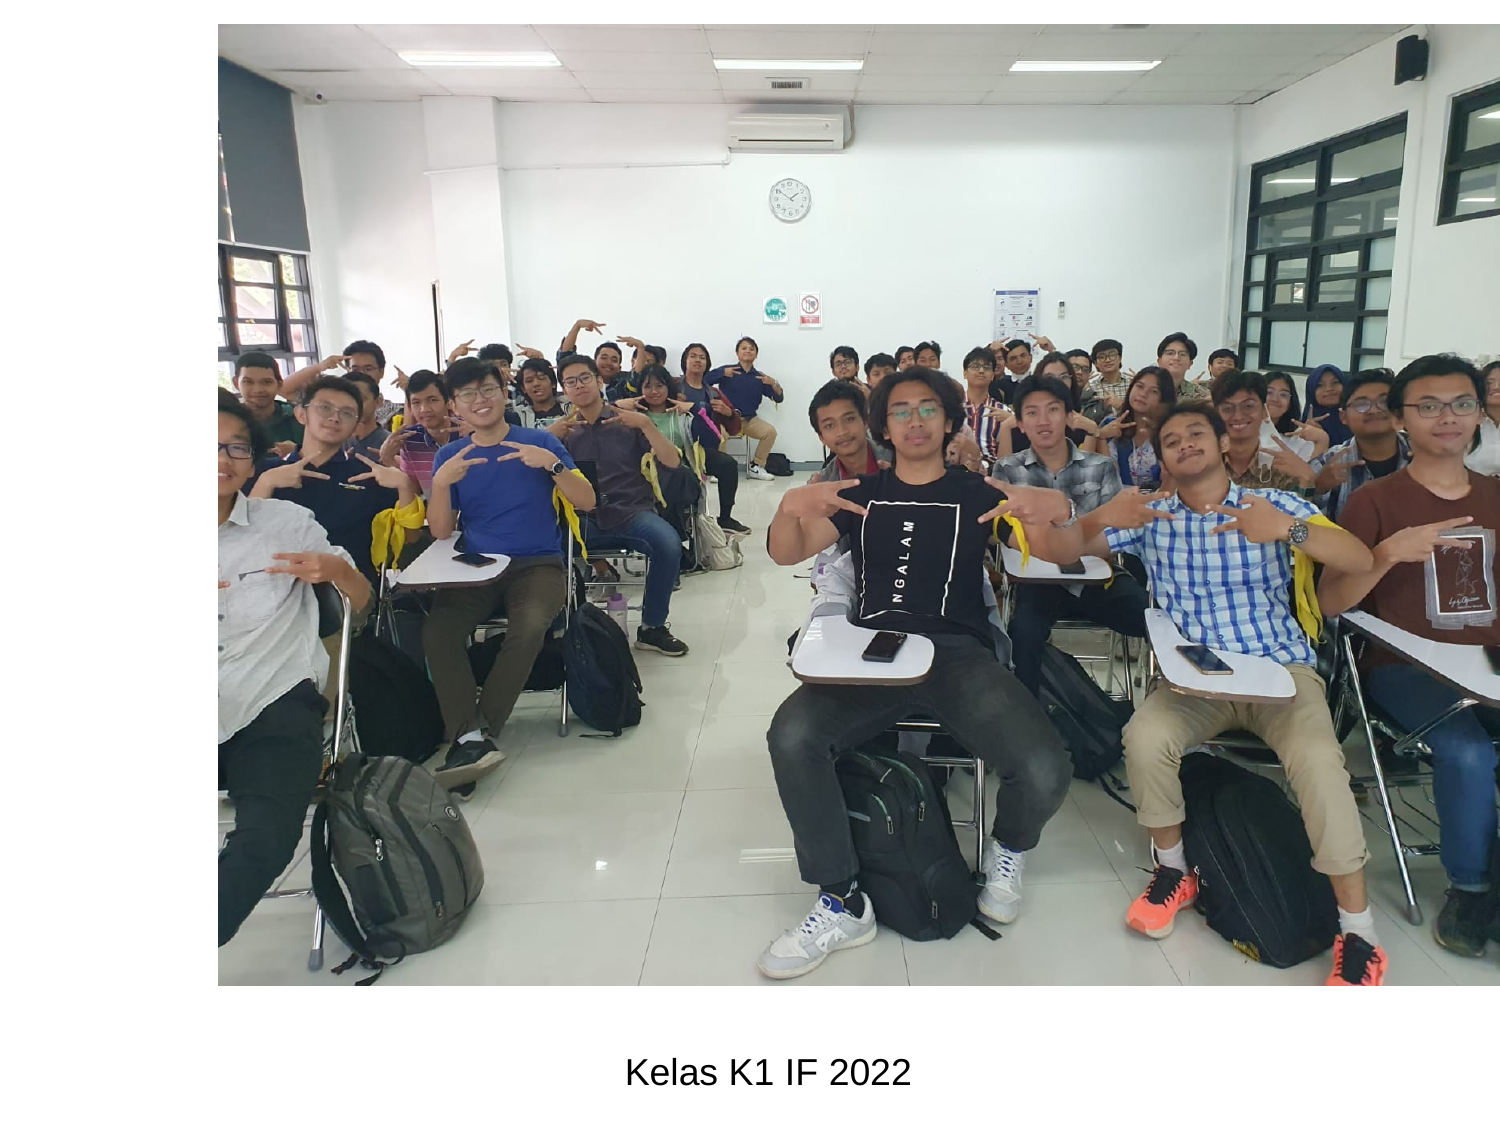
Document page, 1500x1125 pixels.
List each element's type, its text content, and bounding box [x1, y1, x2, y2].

text_box Kelas K1 IF 2022 [609, 1040, 927, 1100]
picture [218, 23, 1500, 986]
